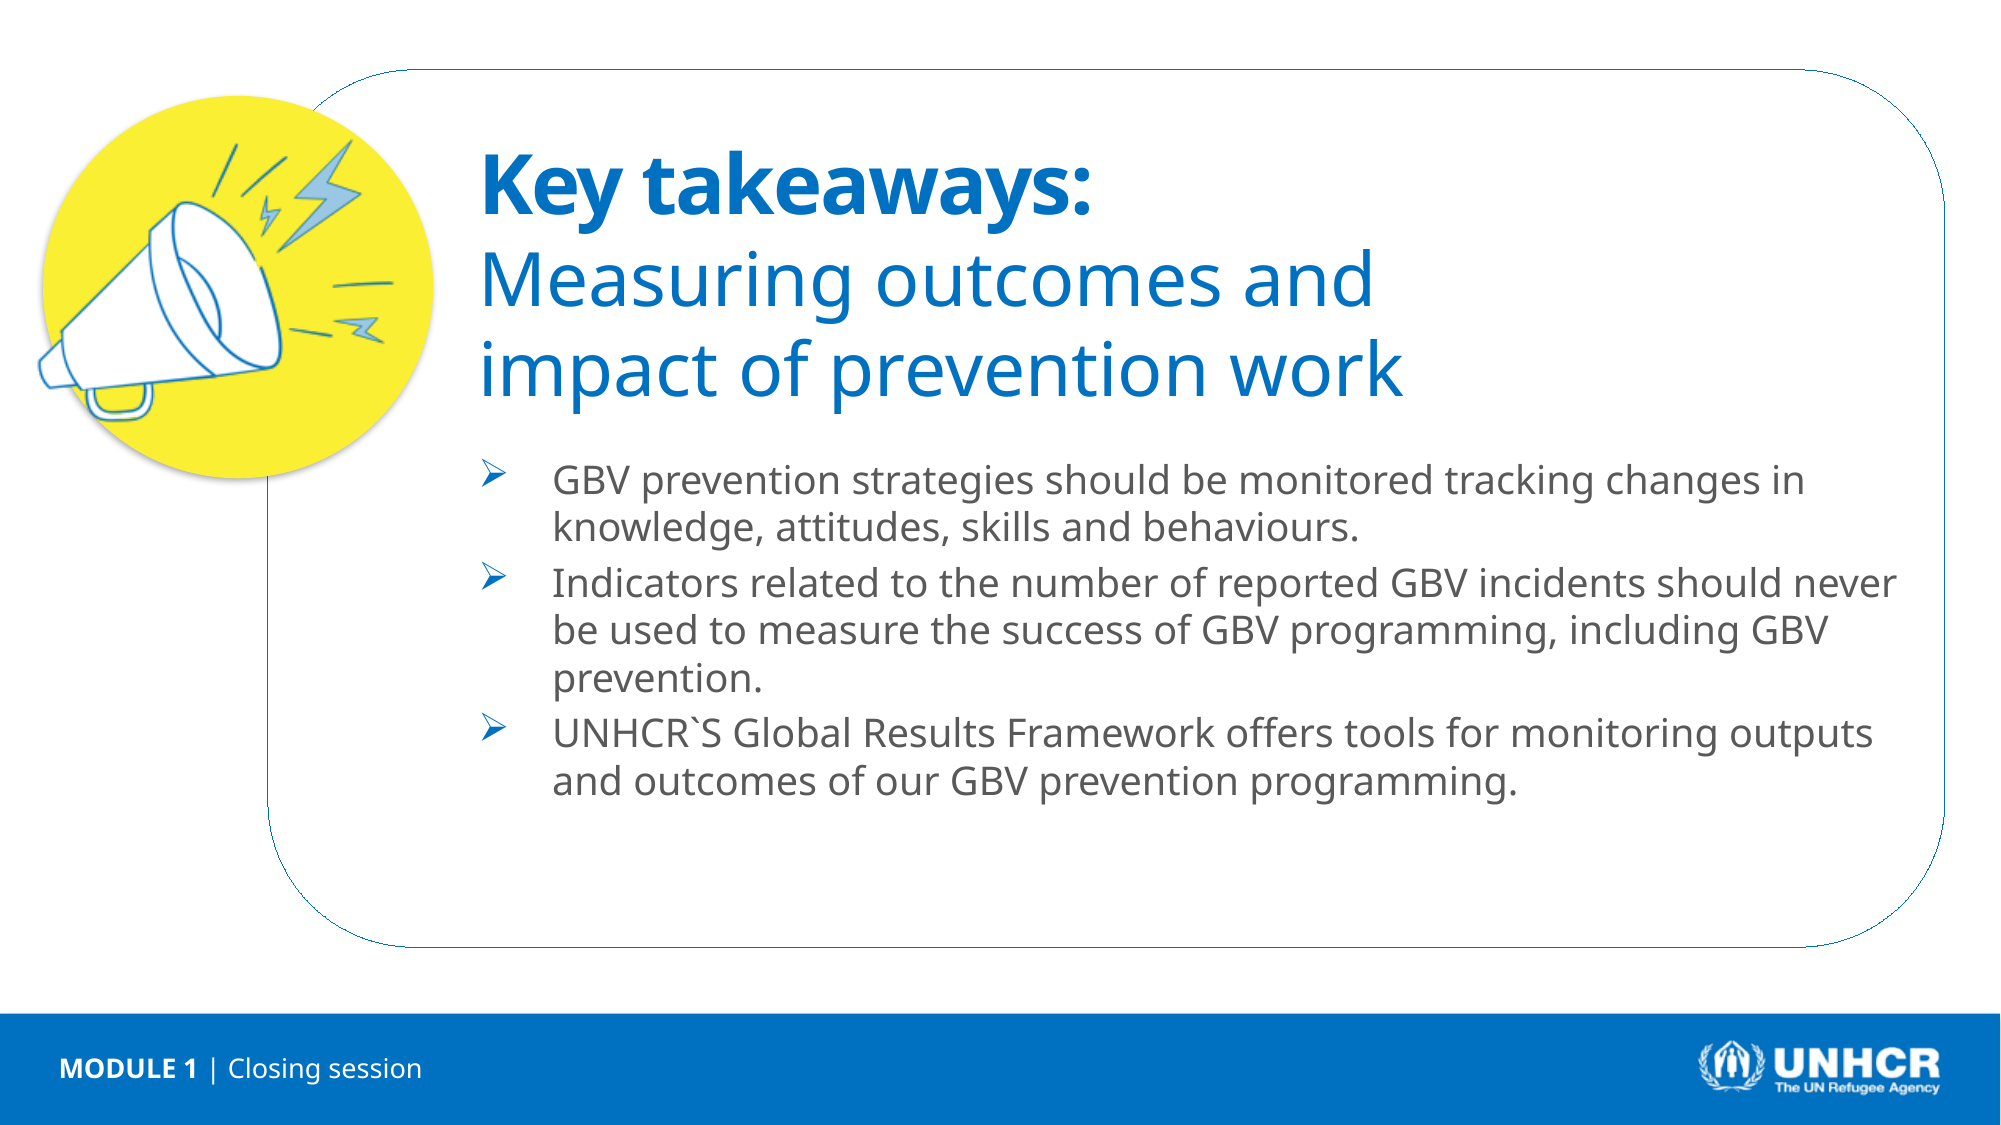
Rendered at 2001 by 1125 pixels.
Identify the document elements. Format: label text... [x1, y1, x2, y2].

text_box GBV prevention strategies should be monitored tracking changes in knowledge, attitudes, skills and behaviours. Indicators related to the number of reported GBV incidents should never be used to measure the success of GBV programming, including GBV prevention. UNHCR`S Global Results Framework offers tools for monitoring outputs and outcomes of our GBV prevention programming. [463, 447, 1935, 771]
text_box [267, 69, 1945, 948]
text_box [153, 95, 323, 114]
text_box Key takeaways: Measuring outcomes and impact of prevention work [461, 308, 1505, 421]
picture [1666, 1010, 1973, 1125]
picture [15, 115, 431, 478]
